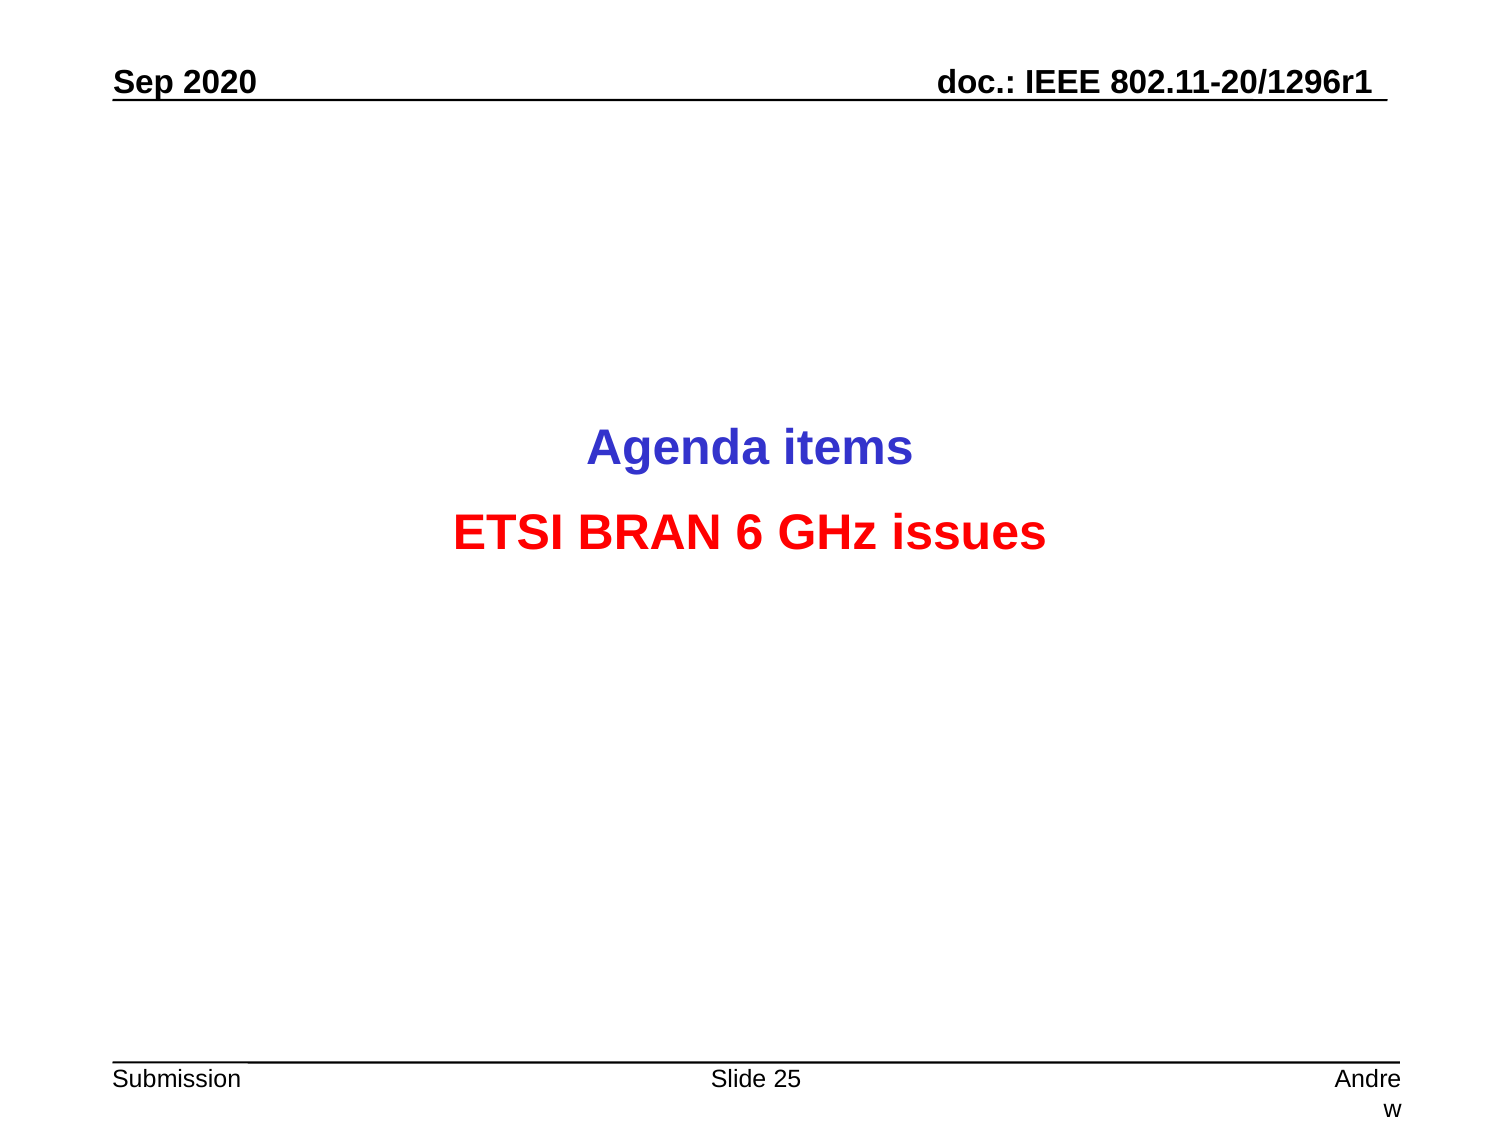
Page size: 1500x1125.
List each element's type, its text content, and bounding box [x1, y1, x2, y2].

slide_number Slide 25 [709, 1061, 803, 1093]
footer Andrew Myles, Cisco [1320, 1061, 1402, 1093]
list Agenda items ETSI BRAN 6 GHz issues [112, 324, 1388, 650]
